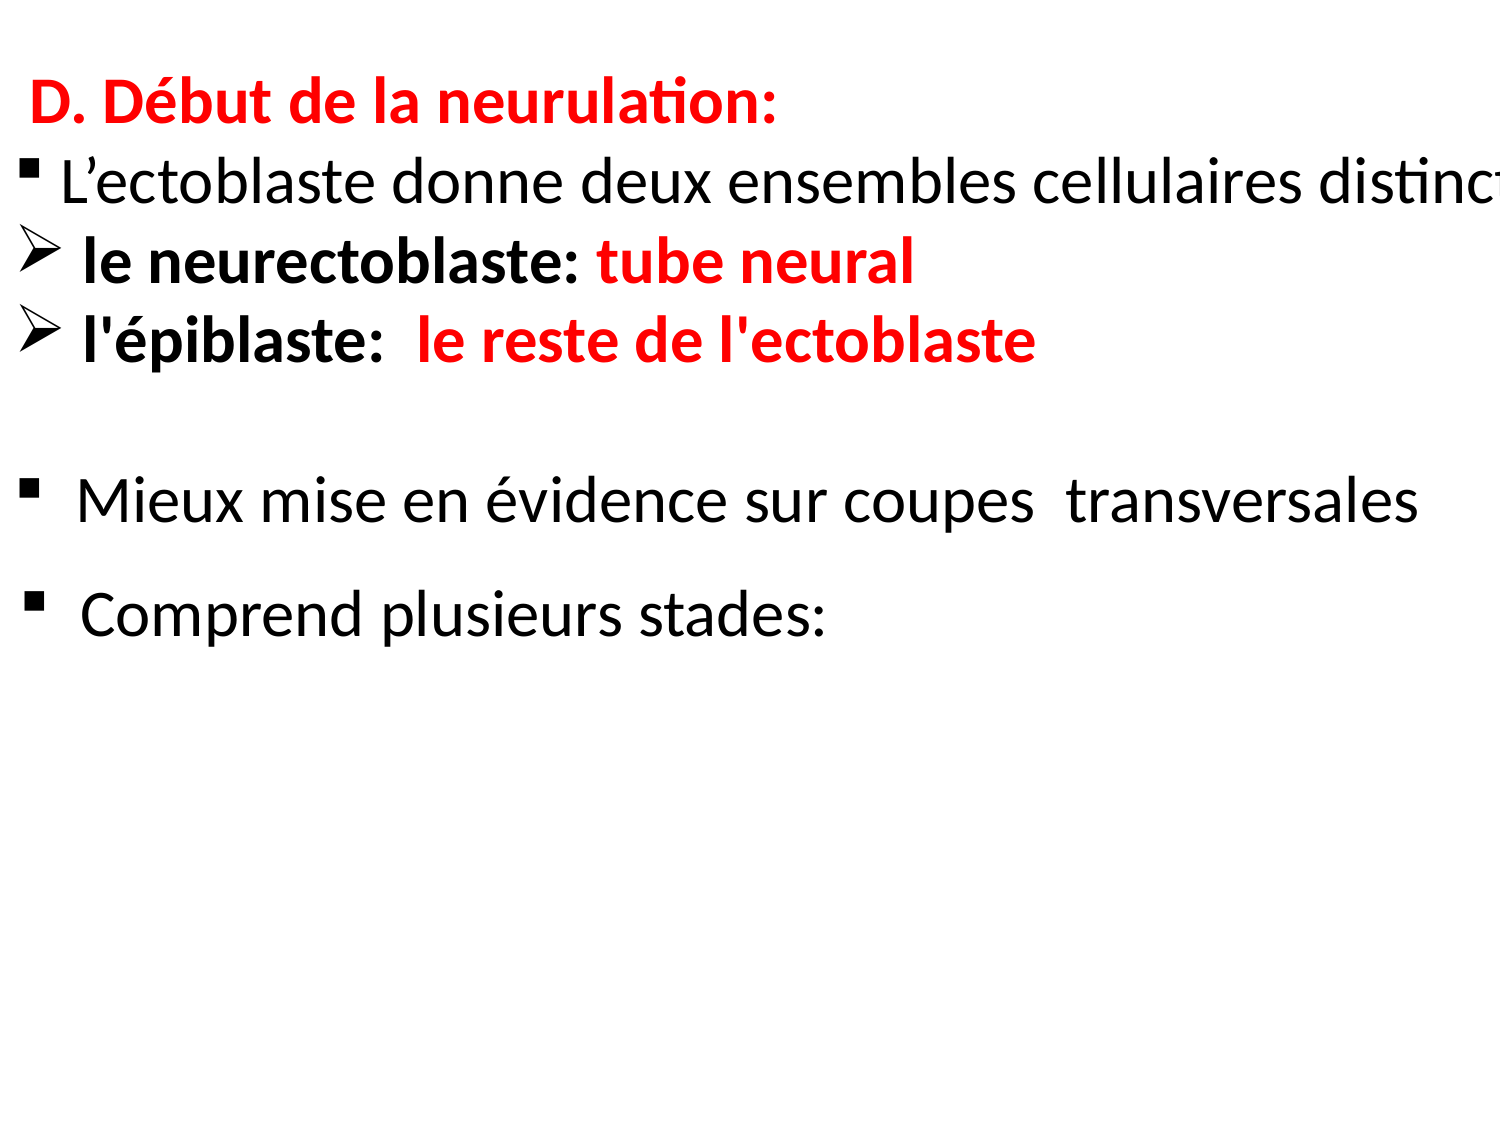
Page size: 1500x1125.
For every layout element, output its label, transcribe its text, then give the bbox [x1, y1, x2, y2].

text_box D. Début de la neurulation: L’ectoblaste donne deux ensembles cellulaires distincts: le neurectoblaste: tube neural l'épiblaste: le reste de l'ectoblaste Mieux mise en évidence sur coupes transversales [0, 0, 1500, 704]
text_box Comprend plusieurs stades: [4, 562, 844, 658]
